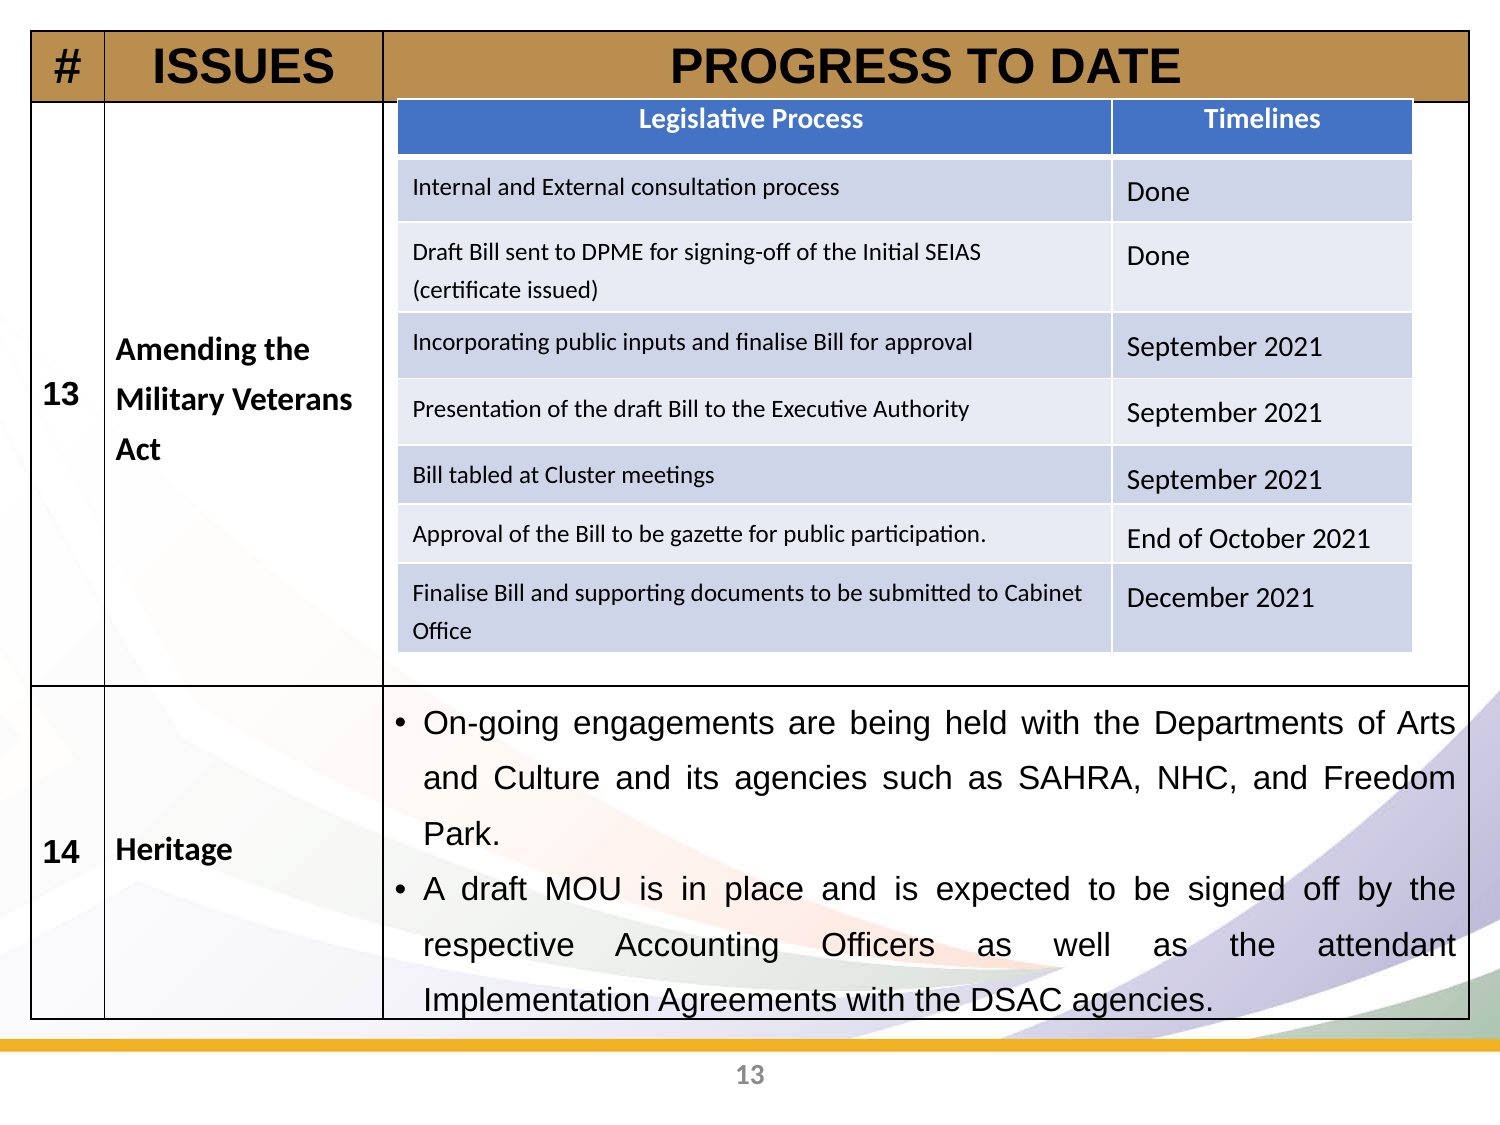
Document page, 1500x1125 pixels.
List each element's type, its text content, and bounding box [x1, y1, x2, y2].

table_cell On-going engagements are being held with the Departments of Arts and Culture and its agencies such as SAHRA, NHC, and Freedom Park. A draft MOU is in place and is expected to be signed off by the respective Accounting Officers as well as the attendant Implementation Agreements with the DSAC agencies. [384, 687, 1468, 1018]
table_cell September 2021 [1113, 446, 1412, 503]
table_header Timelines [1113, 100, 1412, 154]
picture [0, 0, 1500, 1125]
table_cell September 2021 [1113, 313, 1412, 378]
table_cell Done [1113, 223, 1412, 311]
table_cell Draft Bill sent to DPME for signing-off of the Initial SEIAS (certificate issued) [398, 223, 1111, 311]
table_cell 13 [32, 103, 104, 685]
table_cell Internal and External consultation process [398, 160, 1111, 221]
table_cell December 2021 [1113, 564, 1412, 652]
table_cell Presentation of the draft Bill to the Executive Authority [398, 379, 1111, 444]
table_cell Heritage [105, 687, 382, 1018]
table_cell September 2021 [1113, 379, 1412, 444]
table_header # [32, 32, 104, 101]
table_cell Done [1113, 160, 1412, 221]
table_cell End of October 2021 [1113, 505, 1412, 562]
table_header ISSUES [105, 32, 382, 101]
footer 13 [496, 1042, 1004, 1103]
table_cell Incorporating public inputs and finalise Bill for approval [398, 313, 1111, 378]
table_header PROGRESS TO DATE [384, 32, 1468, 101]
table_cell Bill tabled at Cluster meetings [398, 446, 1111, 503]
table_cell [384, 103, 1468, 685]
table_cell Amending the Military Veterans Act [105, 103, 382, 685]
table_cell Finalise Bill and supporting documents to be submitted to Cabinet Office [398, 564, 1111, 652]
table_cell 14 [32, 687, 104, 1018]
table_header Legislative Process [398, 100, 1111, 154]
table_cell Approval of the Bill to be gazette for public participation. [398, 505, 1111, 562]
